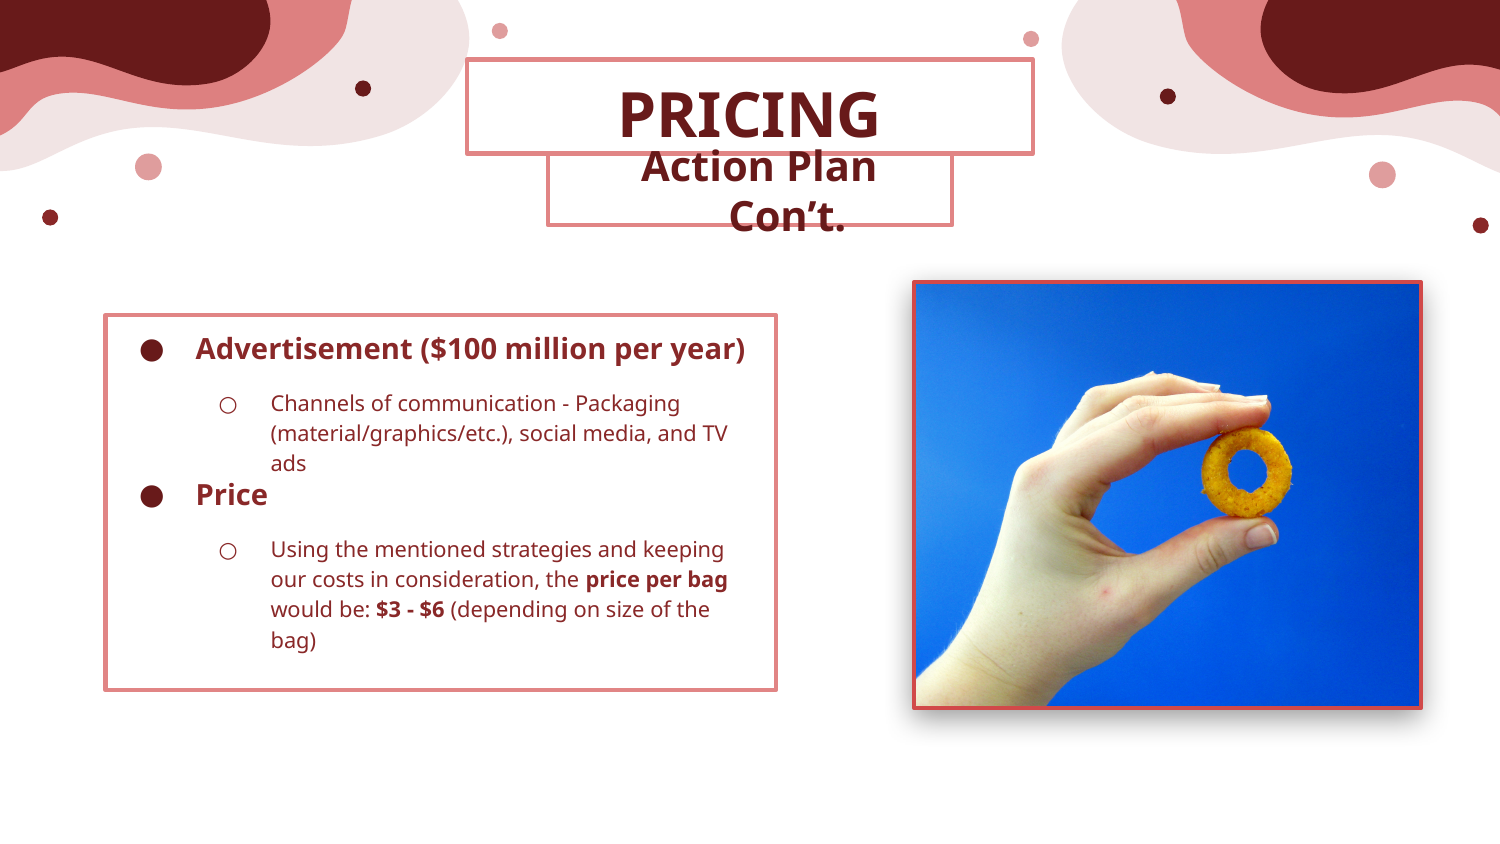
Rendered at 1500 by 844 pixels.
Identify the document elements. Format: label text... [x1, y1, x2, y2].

picture [916, 283, 1419, 707]
subtitle Action Plan Con’t. [547, 153, 953, 226]
text_box Advertisement ($100 million per year) Channels of communication - Packaging (material/graphics/etc.), social media, and TV ads Price Using the mentioned strategies and keeping our costs in consideration, the price per bag would be: $3 - $6 (depending on size of the bag) [105, 315, 776, 691]
title PRICING [466, 59, 1033, 154]
